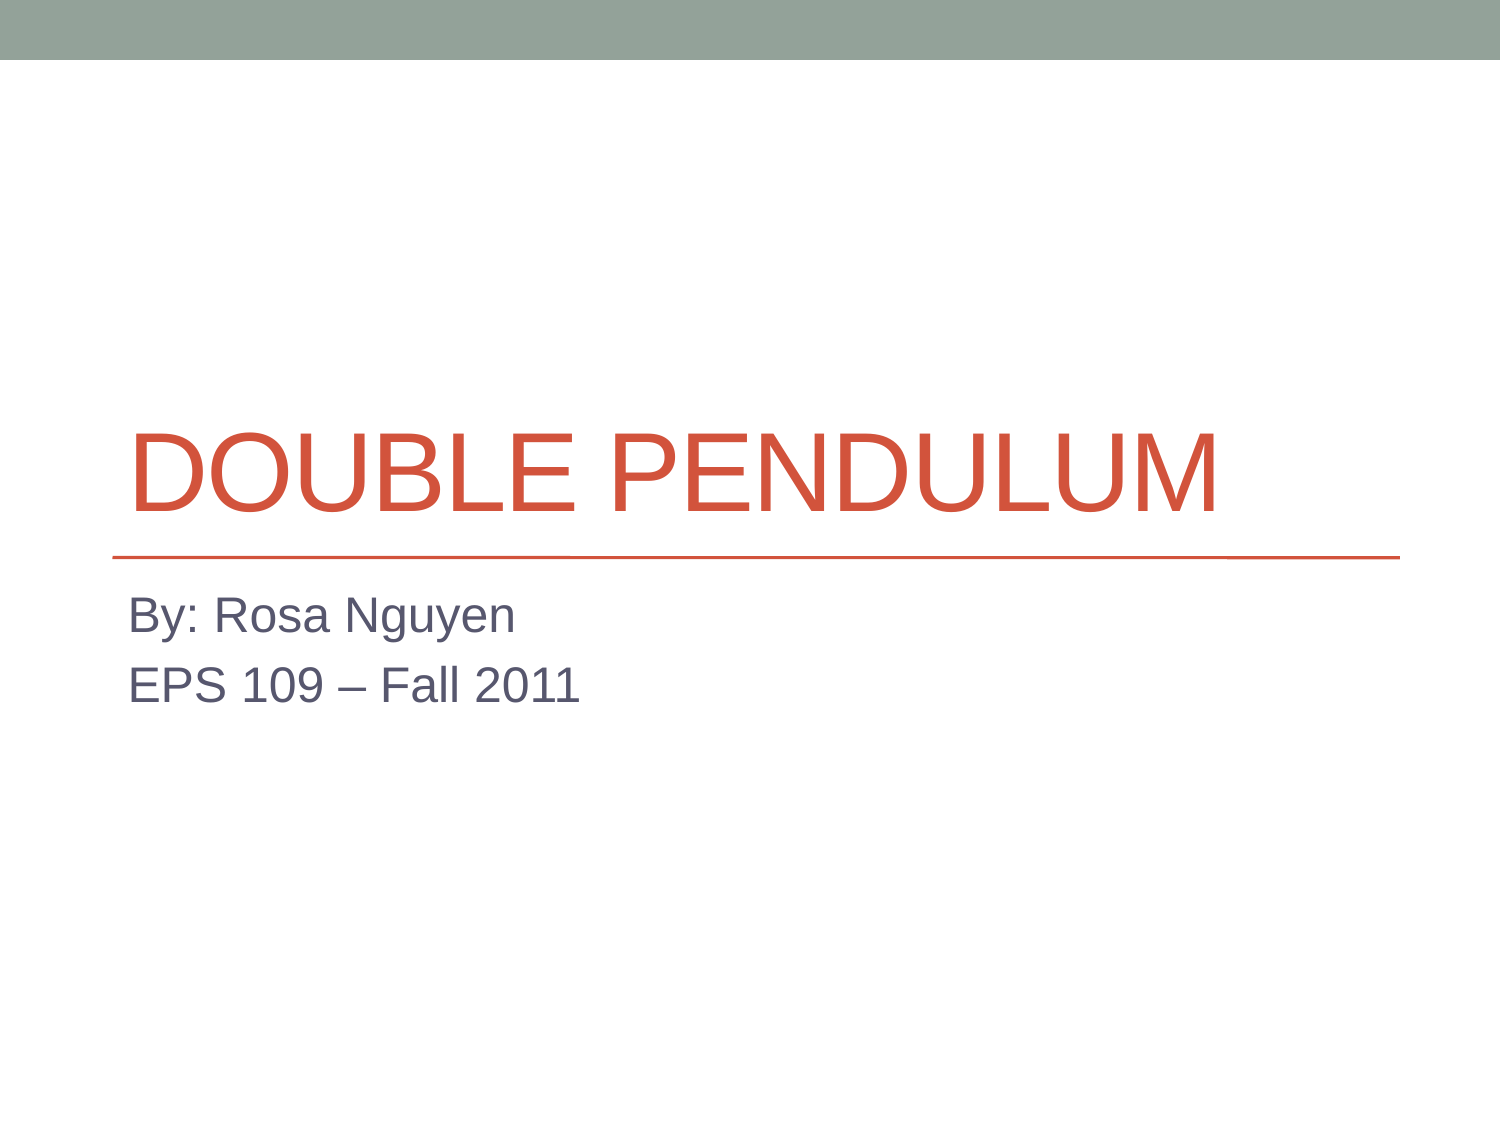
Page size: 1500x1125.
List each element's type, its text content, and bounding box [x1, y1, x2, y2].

subtitle By: Rosa Nguyen EPS 109 – Fall 2011 [112, 575, 1163, 863]
title Double Pendulum [112, 224, 1400, 542]
